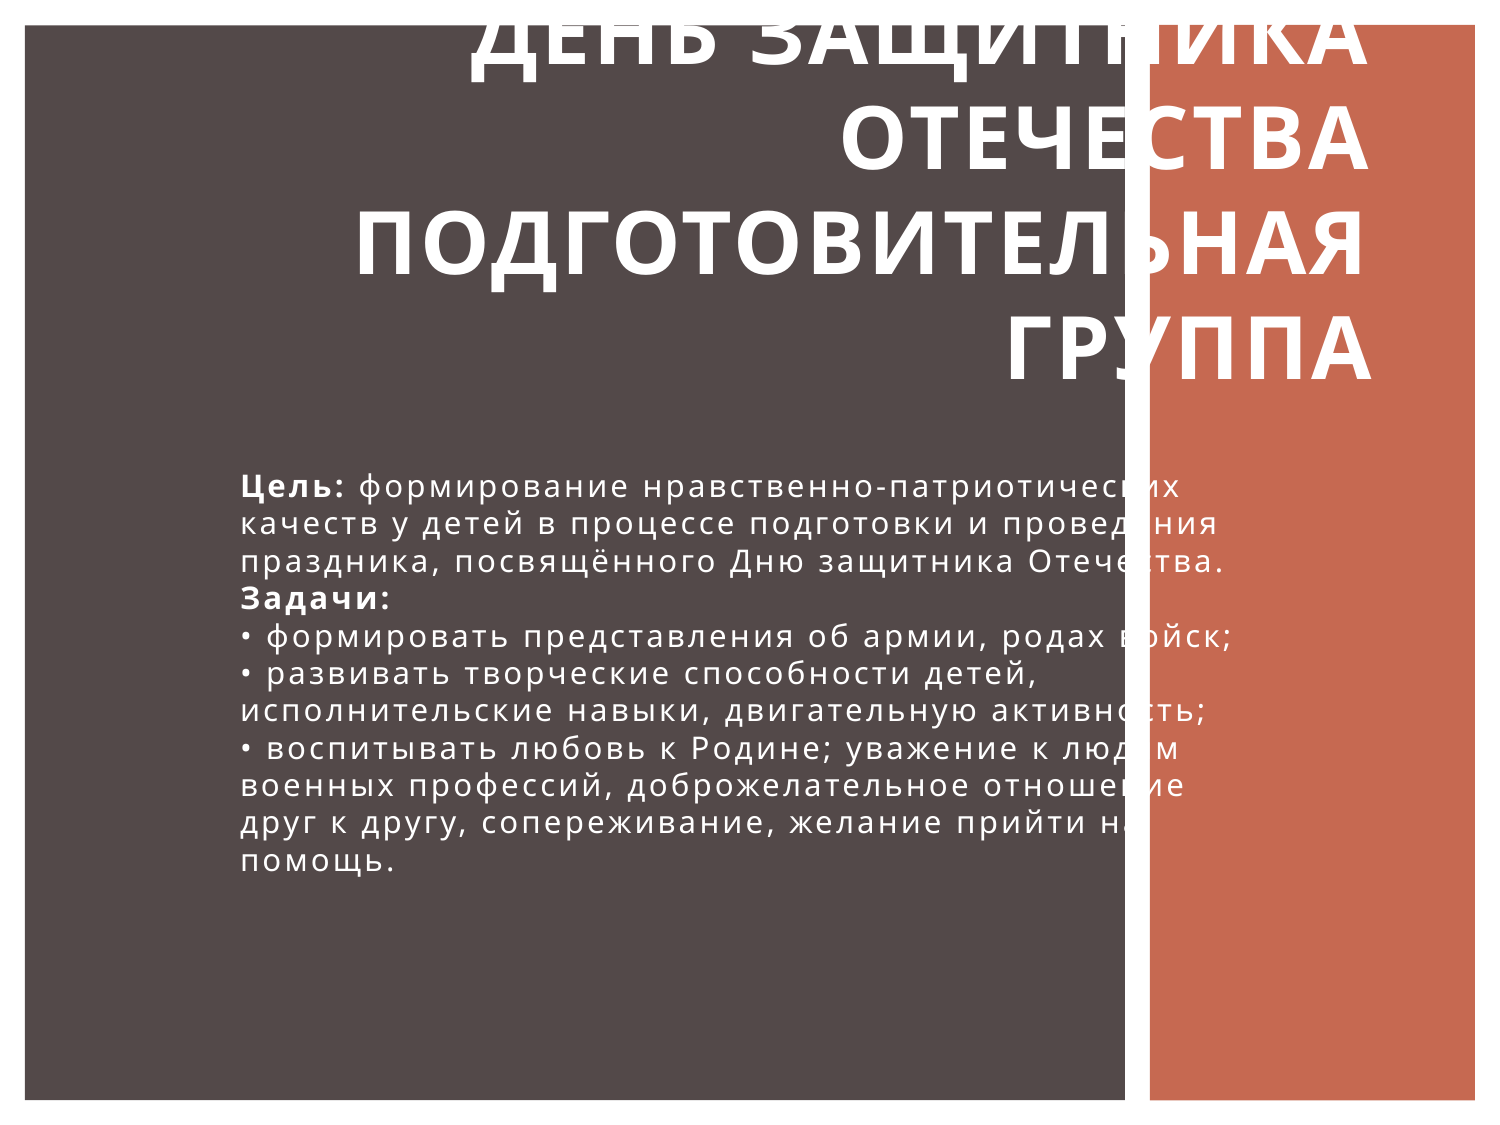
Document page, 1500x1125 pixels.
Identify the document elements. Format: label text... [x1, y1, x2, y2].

subtitle Цель: формирование нравственно-патриотических качеств у детей в процессе подготовки и проведения праздника, посвящённого Дню защитника Отечества. Задачи: • формировать представления об армии, родах войск; • развивать творческие способности детей, исполнительские навыки, двигательную активность; • воспитывать любовь к Родине; уважение к людям военных профессий, доброжелательное отношение друг к другу, сопереживание, желание прийти на помощь. [225, 456, 1275, 925]
title День защитника Отечества Подготовительная группа [112, 66, 1388, 308]
